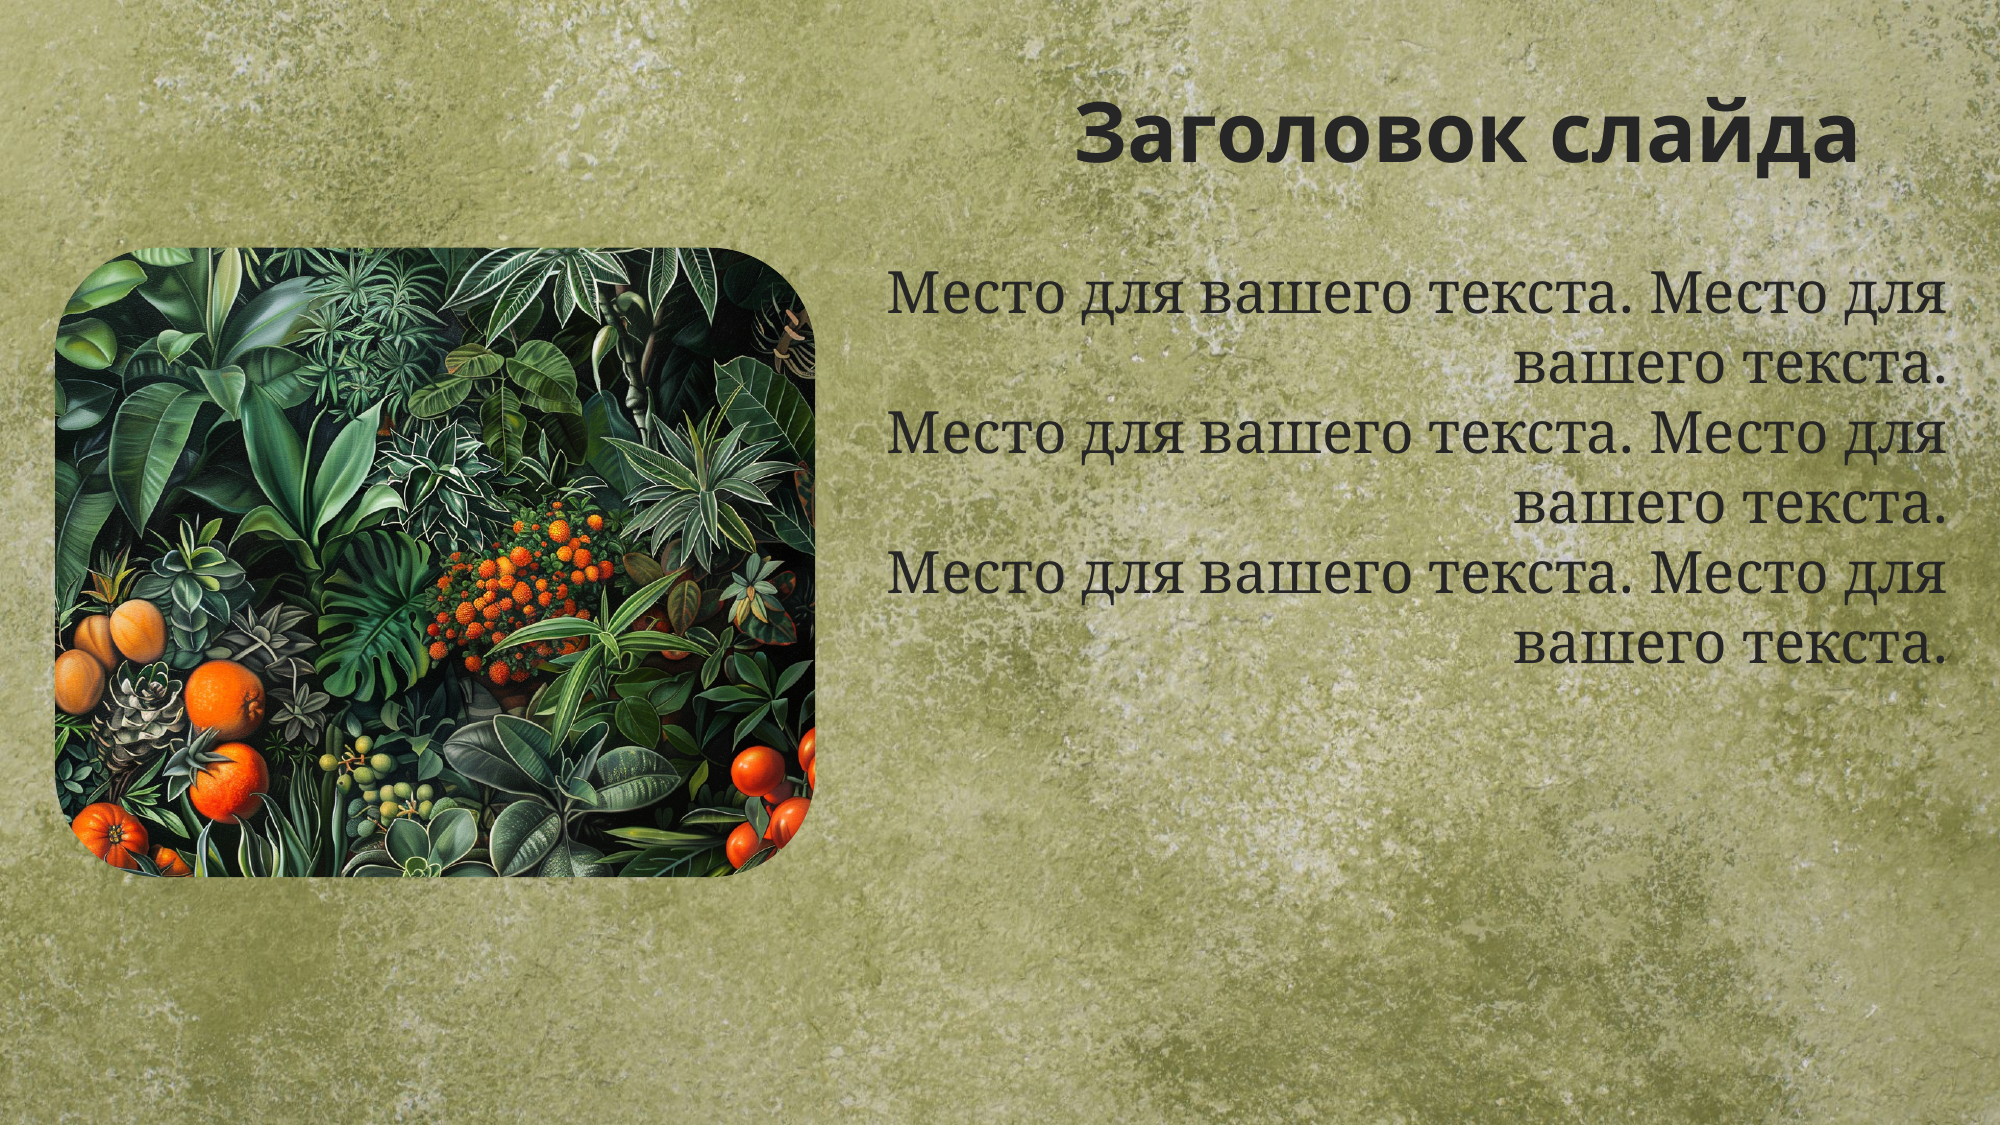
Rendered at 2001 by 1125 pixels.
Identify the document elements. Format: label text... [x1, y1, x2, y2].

picture [55, 247, 816, 878]
text_box Заголовок слайда [1058, 83, 1963, 247]
text_box Место для вашего текста. Место для вашего текста. Место для вашего текста. Место для вашего текста. Место для вашего текста. Место для вашего текста. [827, 247, 1963, 753]
